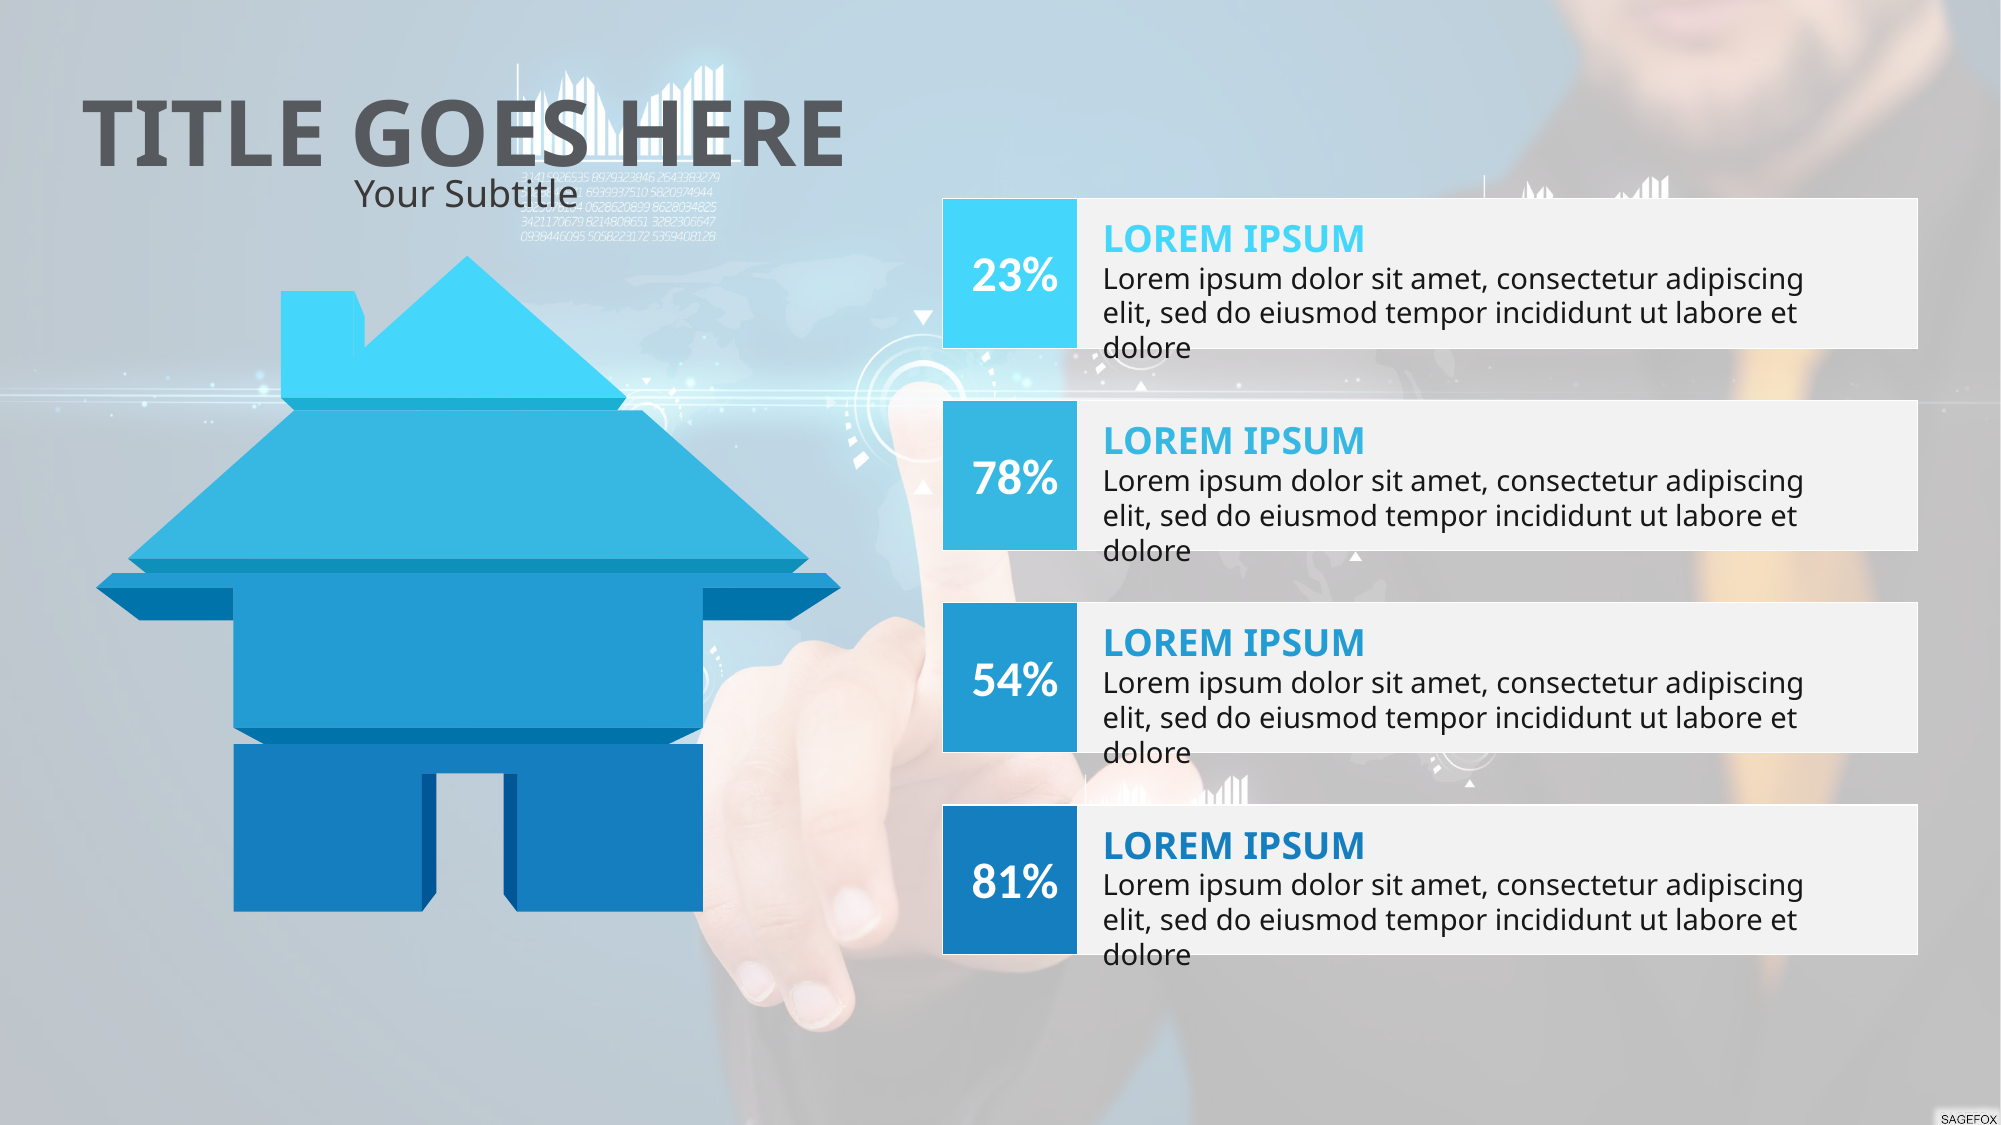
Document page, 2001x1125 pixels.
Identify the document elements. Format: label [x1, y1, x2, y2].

picture [1938, 1114, 1999, 1125]
text_box [942, 804, 1918, 955]
text_box [942, 400, 1918, 551]
text_box [13, 66, 918, 224]
text_box [96, 573, 841, 745]
text_box [233, 744, 703, 912]
text_box [942, 602, 1918, 753]
text_box [280, 255, 627, 410]
text_box [942, 198, 1918, 349]
text_box [127, 410, 810, 573]
